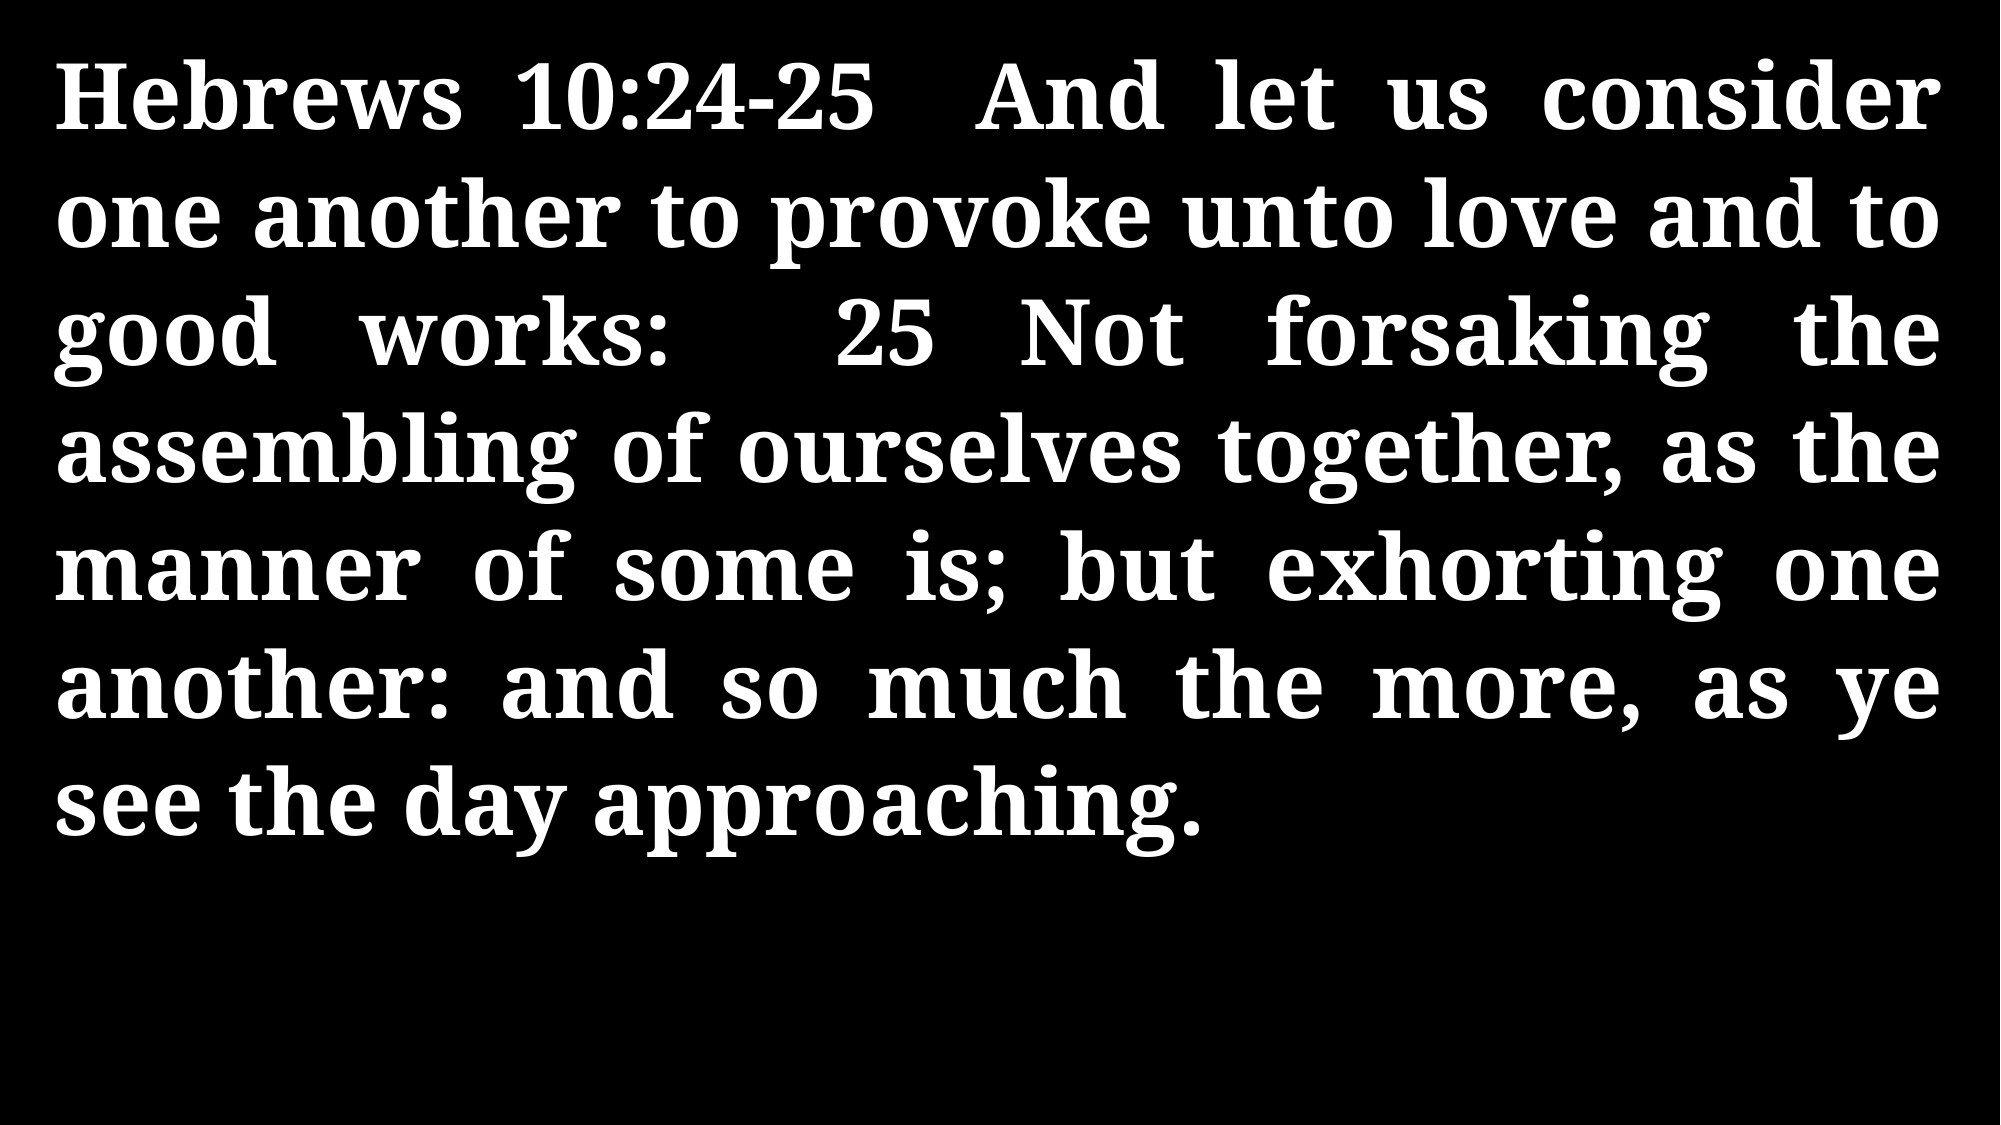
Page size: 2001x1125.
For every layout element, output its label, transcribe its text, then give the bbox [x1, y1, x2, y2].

text_box Hebrews 10:24-25 And let us consider one another to provoke unto love and to good works: 25 Not forsaking the assembling of ourselves together, as the manner of some is; but exhorting one another: and so much the more, as ye see the day approaching. [39, 23, 1961, 862]
